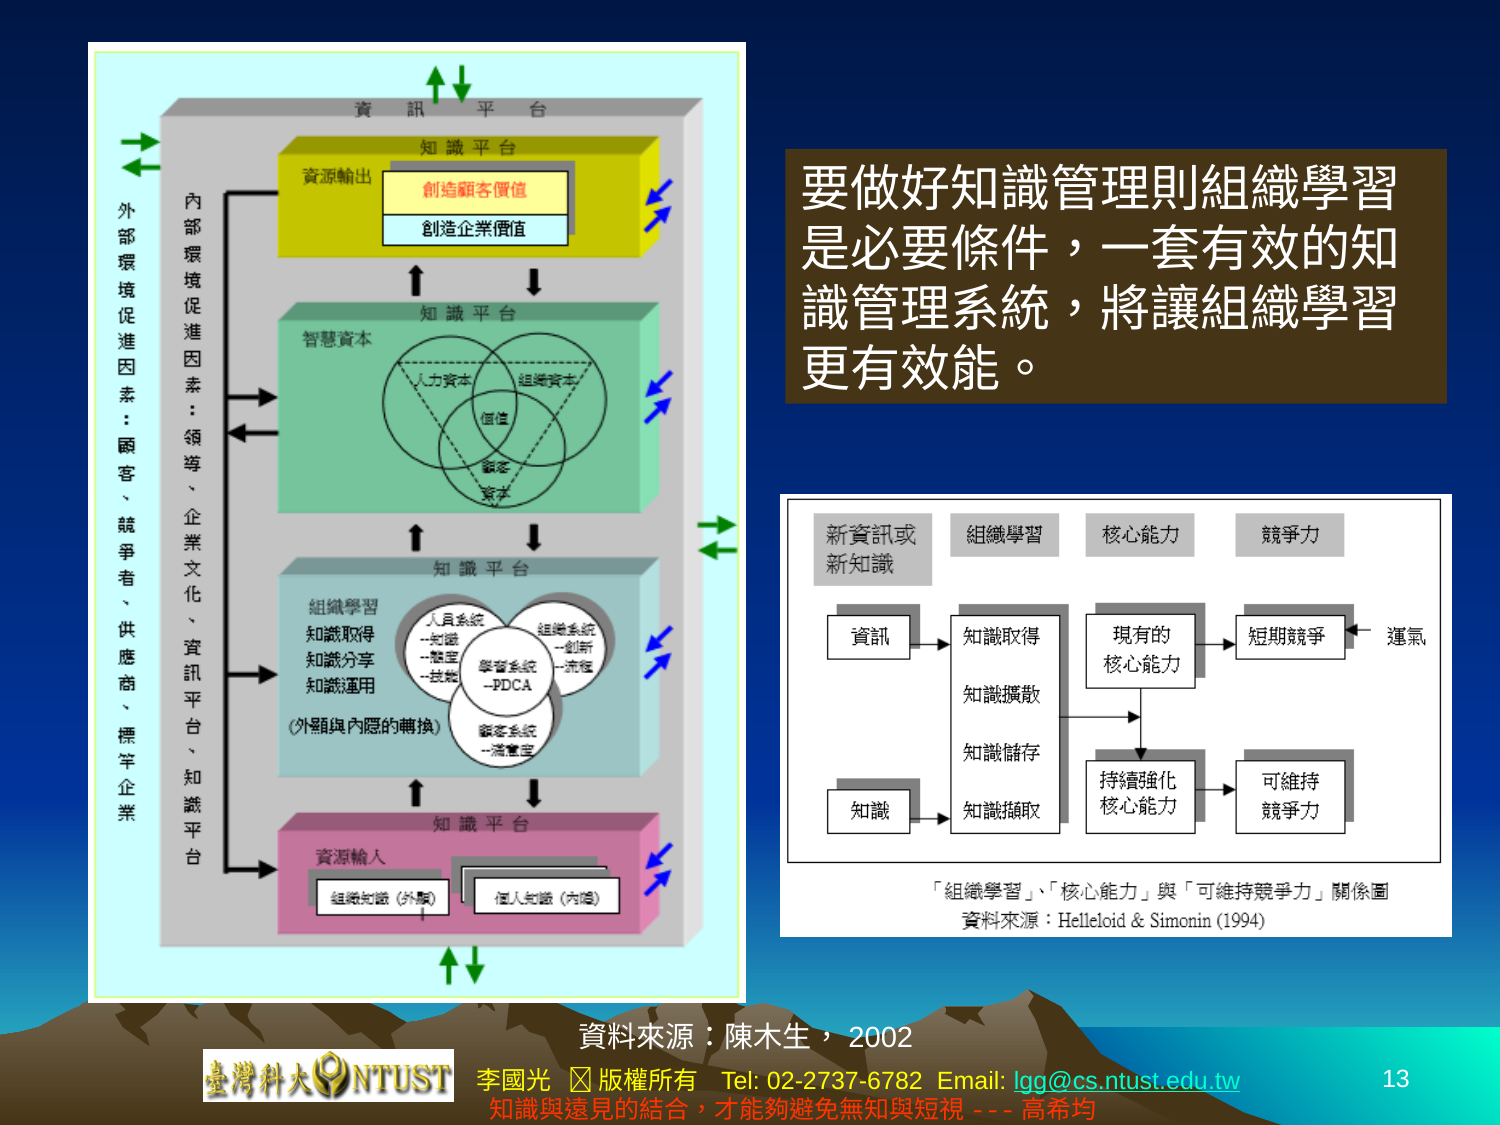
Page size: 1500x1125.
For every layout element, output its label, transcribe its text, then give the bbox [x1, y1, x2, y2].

picture [780, 494, 1453, 937]
text_box 資料來源：陳木生，2002 [563, 1011, 928, 1061]
picture [88, 42, 746, 1003]
text_box 要做好知識管理則組織學習是必要條件，一套有效的知識管理系統，將讓組織學習 更有效能。 [785, 148, 1447, 404]
picture [203, 1049, 454, 1102]
slide_number 13 [1074, 1024, 1426, 1101]
